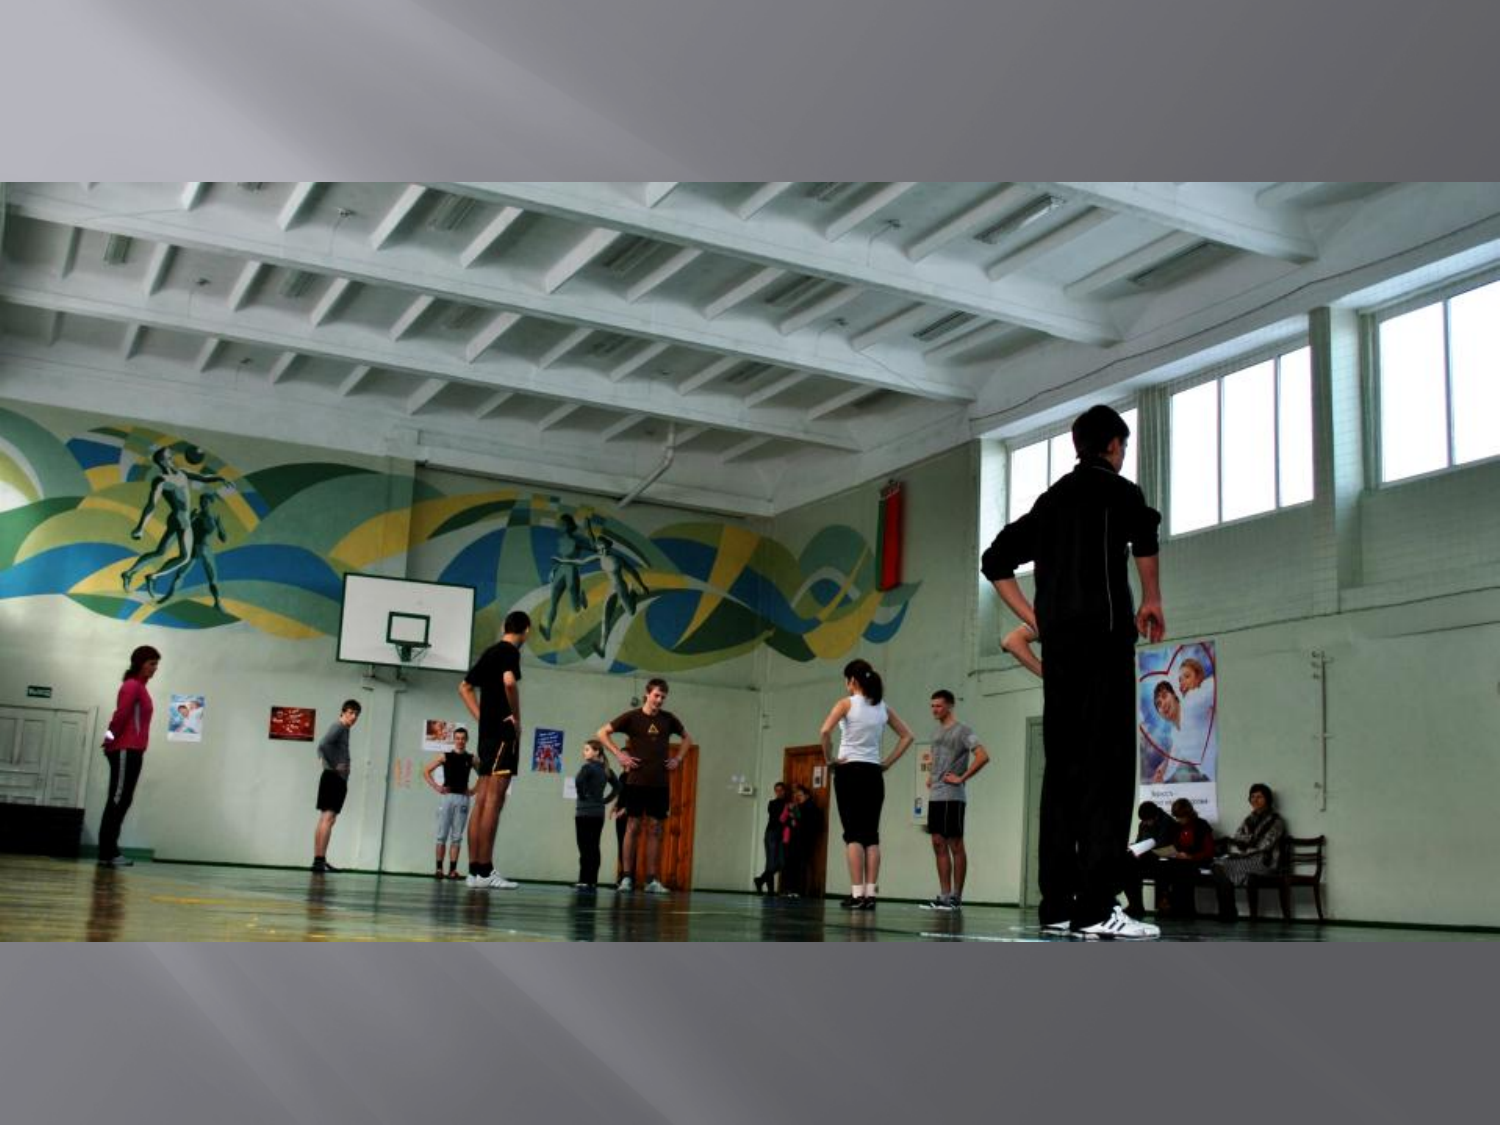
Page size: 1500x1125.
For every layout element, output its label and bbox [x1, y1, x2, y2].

picture [0, 182, 1500, 943]
